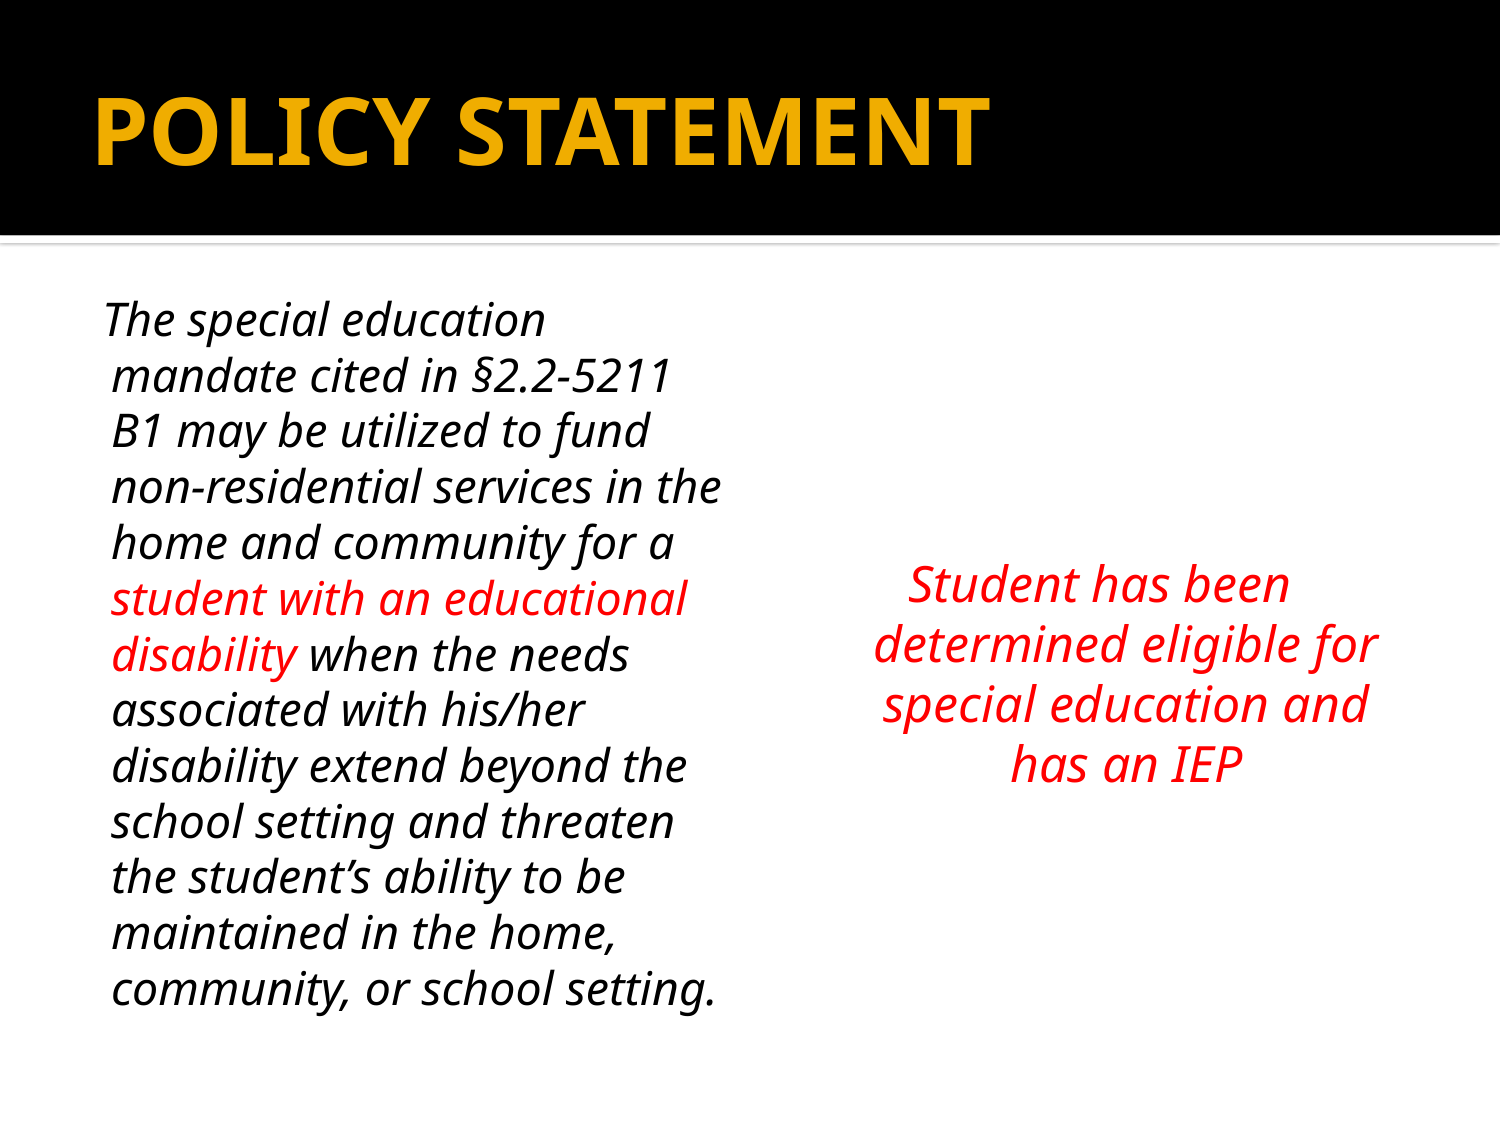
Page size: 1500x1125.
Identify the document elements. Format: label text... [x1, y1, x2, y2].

list The special education mandate cited in §2.2-5211 B1 may be utilized to fund non-residential services in the home and community for a student with an educational disability when the needs associated with his/her disability extend beyond the school setting and threaten the student’s ability to be maintained in the home, community, or school setting. [75, 275, 738, 1050]
list Student has been determined eligible for special education and has an IEP [761, 537, 1425, 1050]
title POLICY STATEMENT [75, 24, 1425, 231]
